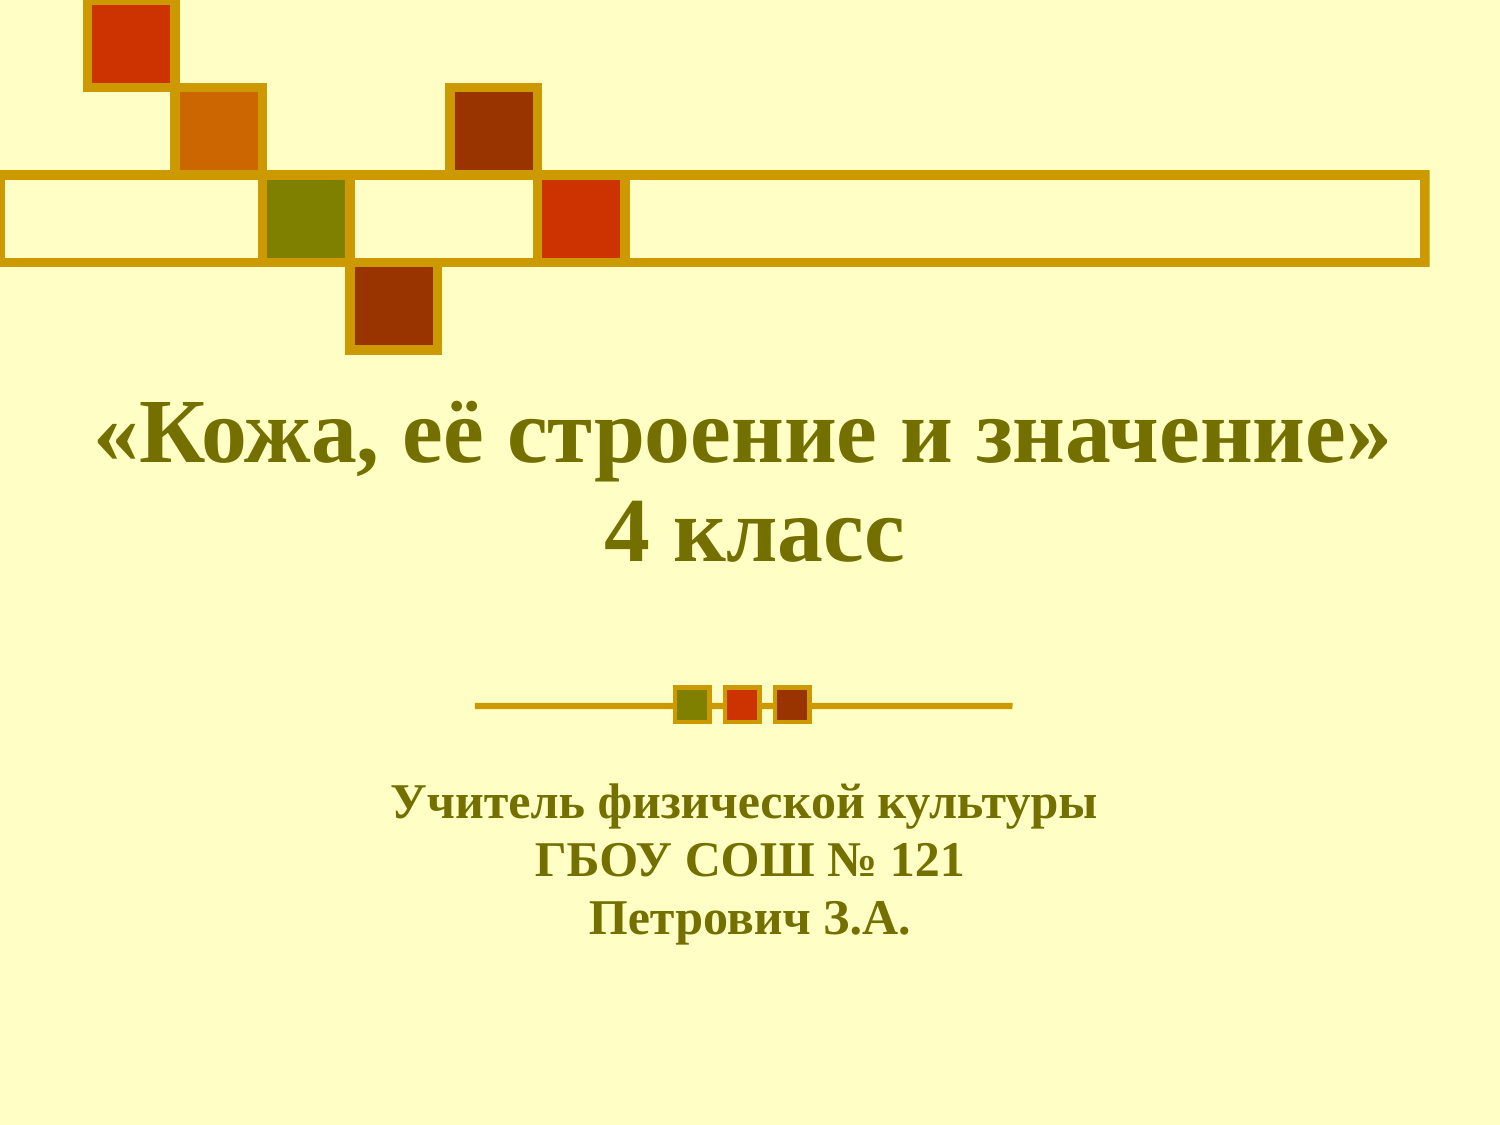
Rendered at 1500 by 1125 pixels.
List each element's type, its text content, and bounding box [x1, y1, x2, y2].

title «Кожа, её строение и значение» 4 класс [49, 249, 1438, 576]
subtitle Учитель физической культуры ГБОУ СОШ № 121 Петрович З.А. [87, 737, 1413, 988]
